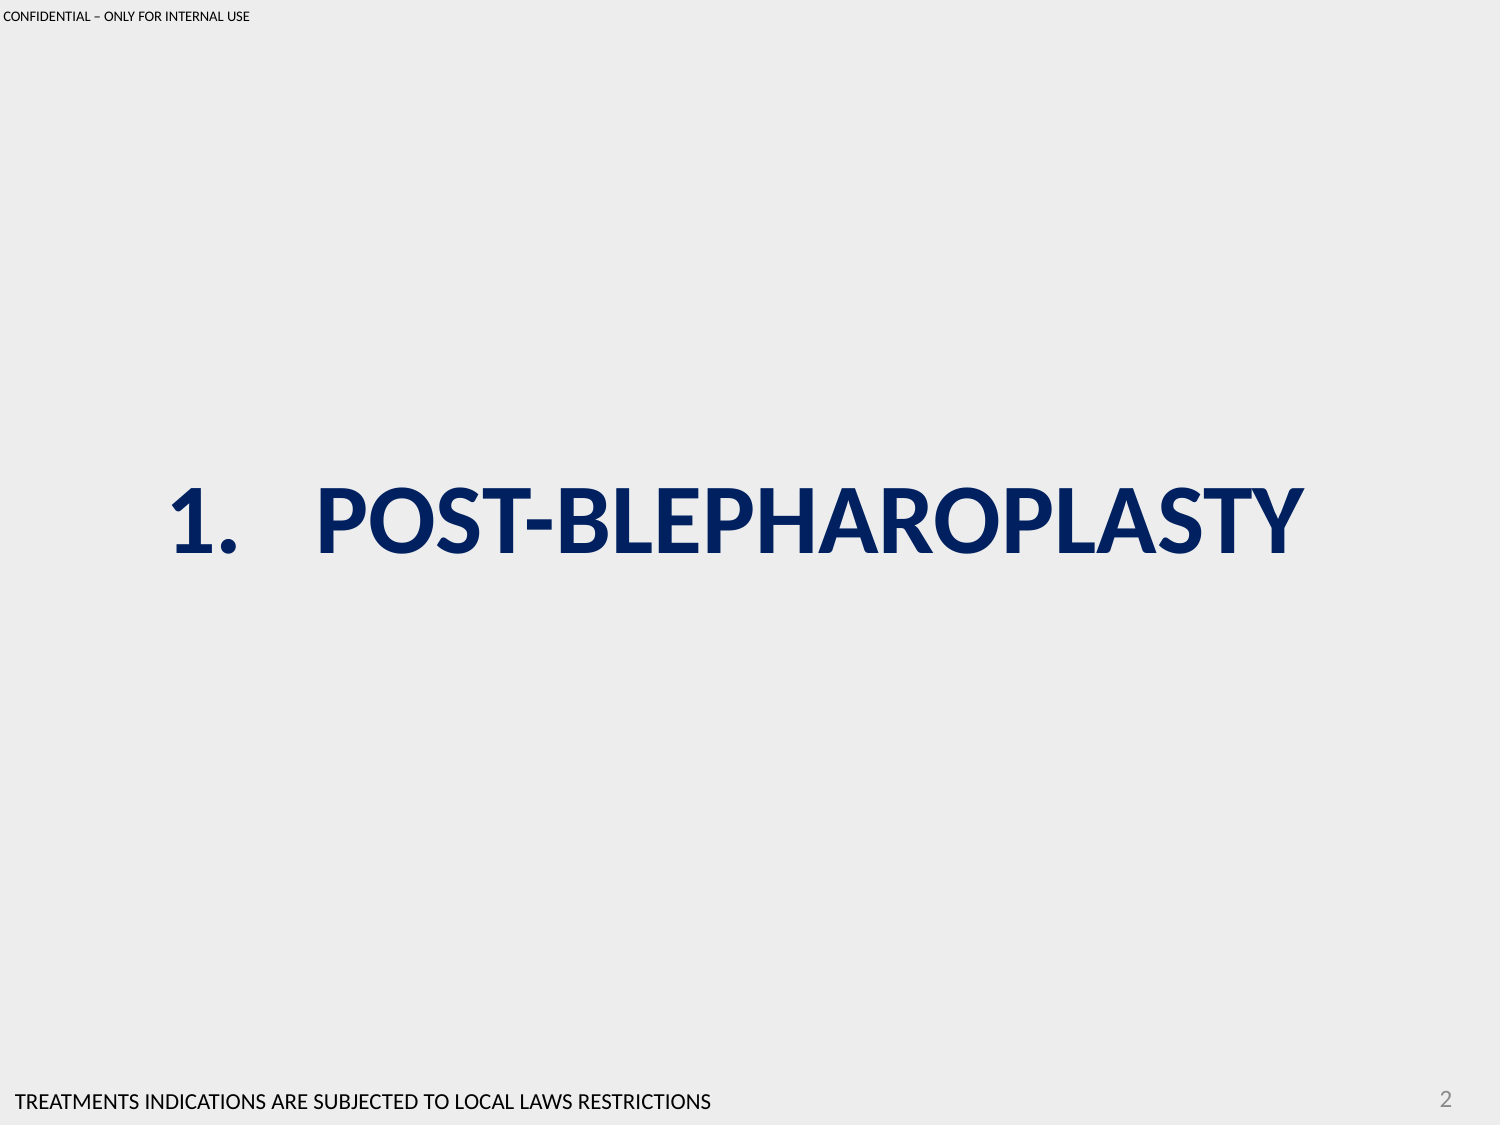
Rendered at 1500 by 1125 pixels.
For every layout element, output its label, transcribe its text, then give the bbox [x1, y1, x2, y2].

text_box CONFIDENTIAL – ONLY FOR INTERNAL USE [0, 0, 265, 33]
text_box POST-BLEPHAROPLASTY [501, 445, 1422, 581]
text_box POST-BLEPHAROPLASTY [71, 445, 500, 581]
text_box TREATMENTS INDICATIONS ARE SUBJECTED TO LOCAL LAWS RESTRICTIONS [0, 1079, 500, 1122]
text_box TREATMENTS INDICATIONS ARE SUBJECTED TO LOCAL LAWS RESTRICTIONS [501, 1079, 1196, 1122]
slide_number 2 [1391, 1073, 1500, 1122]
